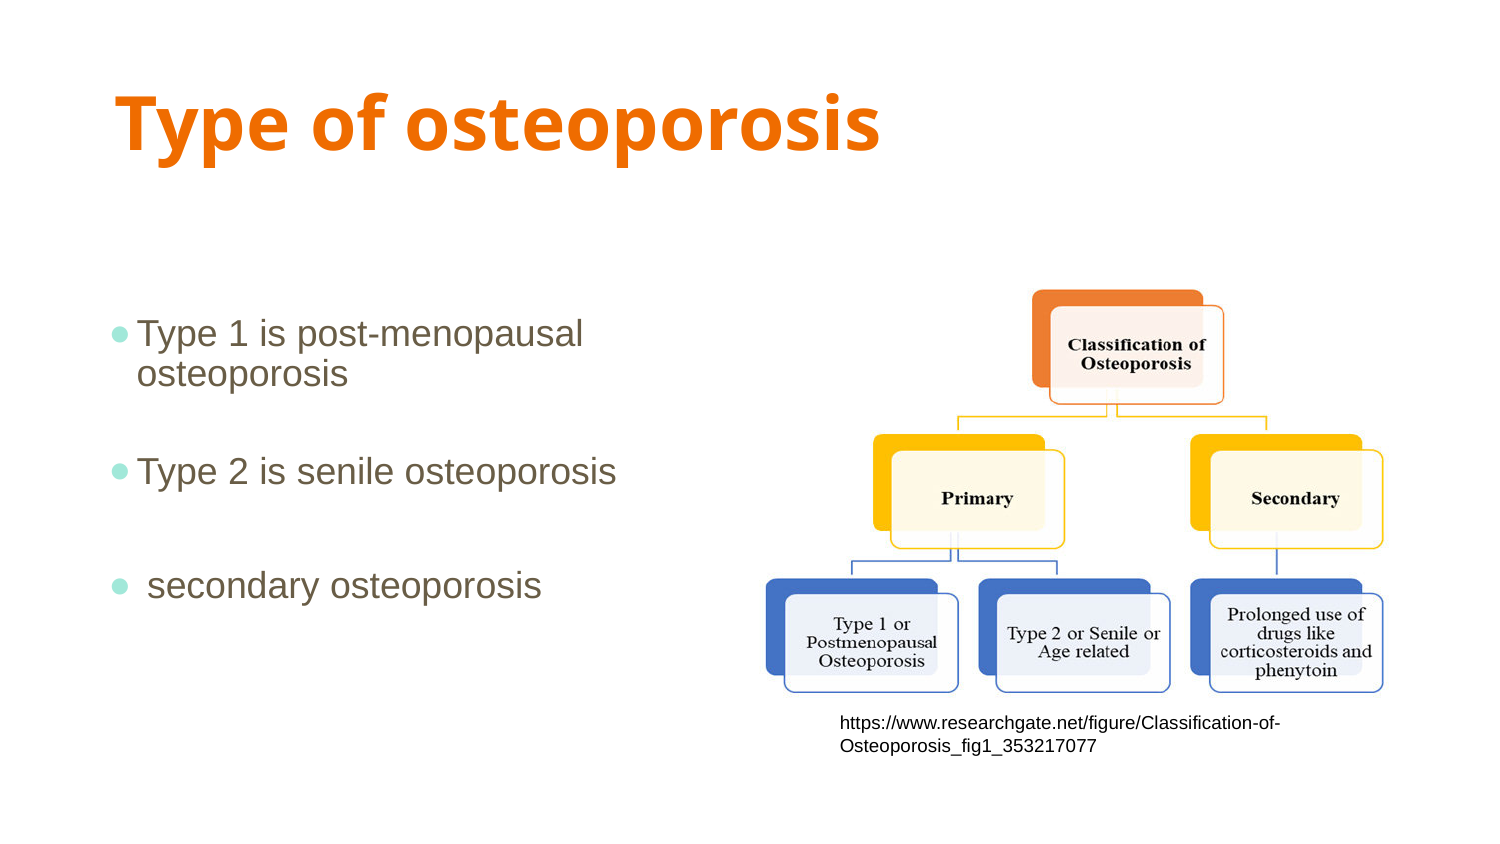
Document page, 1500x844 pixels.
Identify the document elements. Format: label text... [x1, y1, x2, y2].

list Type 1 is post-menopausal osteoporosis Type 2 is senile osteoporosis secondary osteoporosis [96, 308, 734, 844]
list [759, 279, 1398, 705]
title Type of osteoporosis [103, 44, 1397, 208]
text_box https://www.researchgate.net/figure/Classification-of-Osteoporosis_fig1_353217077 [824, 713, 1317, 772]
